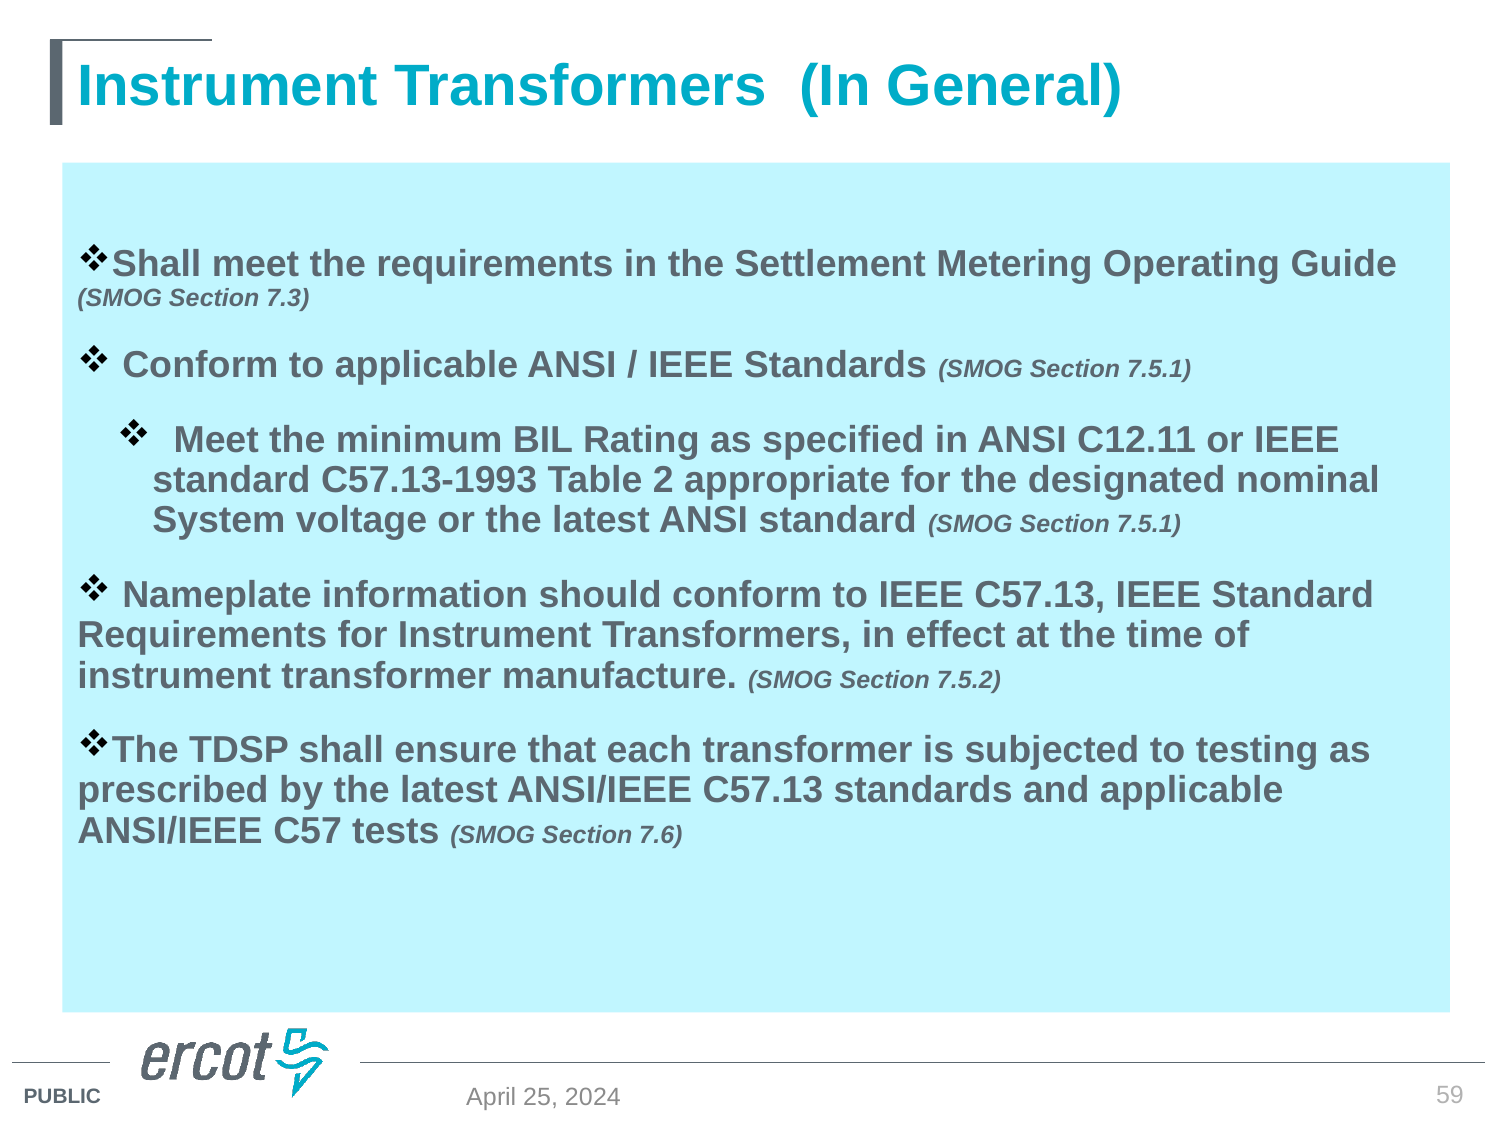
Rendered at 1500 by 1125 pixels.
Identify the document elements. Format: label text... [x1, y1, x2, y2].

slide_number 59 [1412, 1076, 1488, 1112]
picture [137, 1024, 332, 1100]
title Instrument Transformers (In General) [62, 39, 1450, 162]
text_box Shall meet the requirements in the Settlement Metering Operating Guide (SMOG Section 7.3) Conform to applicable ANSI / IEEE Standards (SMOG Section 7.5.1) Meet the minimum BIL Rating as specified in ANSI C12.11 or IEEE standard C57.13-1993 Table 2 appropriate for the designated nominal System voltage or the latest ANSI standard (SMOG Section 7.5.1) Nameplate information should conform to IEEE C57.13, IEEE Standard Requirements for Instrument Transformers, in effect at the time of instrument transformer manufacture. (SMOG Section 7.5.2) The TDSP shall ensure that each transformer is subjected to testing as prescribed by the latest ANSI/IEEE C57.13 standards and applicable ANSI/IEEE C57 tests (SMOG Section 7.6) [62, 162, 1450, 1013]
